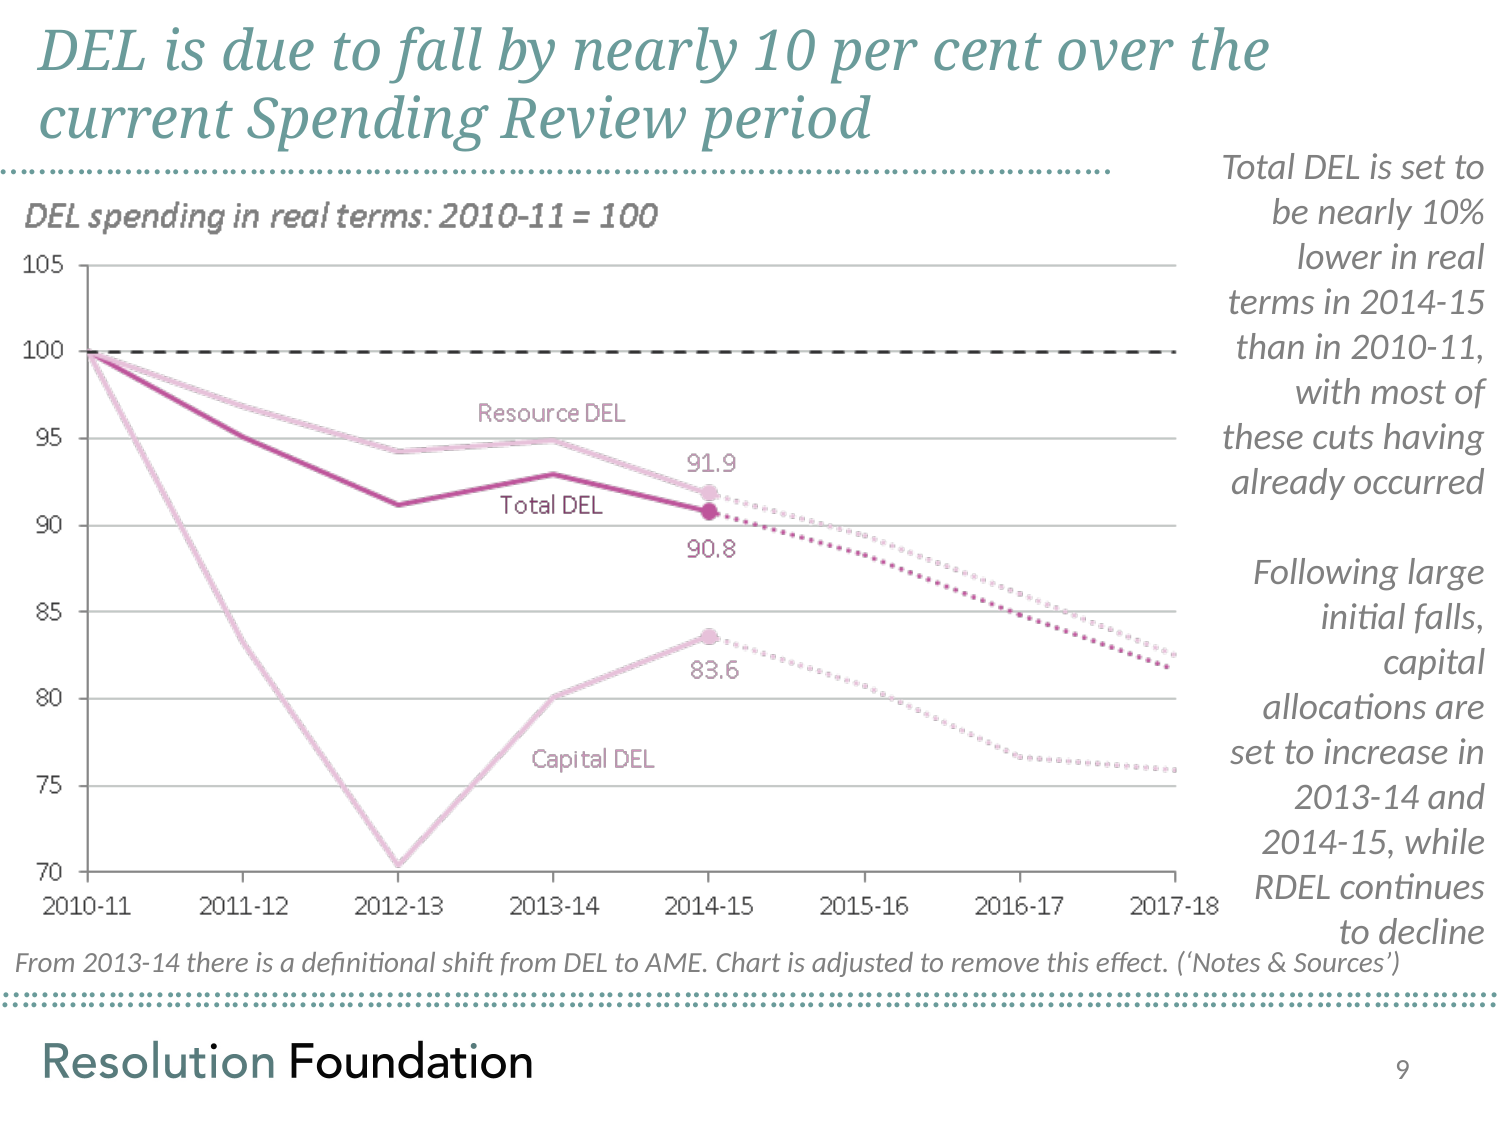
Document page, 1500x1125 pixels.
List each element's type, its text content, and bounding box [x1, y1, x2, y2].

text_box Total DEL is set to be nearly 10% lower in real terms in 2014-15 than in 2010-11, with most of these cuts having already occurred Following large initial falls, capital allocations are set to increase in 2013-14 and 2014-15, while RDEL continues to decline [1201, 0, 1500, 935]
slide_number 9 [1074, 1042, 1425, 1103]
picture [24, 1017, 550, 1101]
text_box From 2013-14 there is a definitional shift from DEL to AME. Chart is adjusted to remove this effect. (‘Notes & Sources’) [0, 935, 1500, 986]
picture [0, 180, 1241, 944]
text_box DEL is due to fall by nearly 10 per cent over the current Spending Review period [23, 6, 1201, 116]
text_box …………………………………………………………………………………………………….. [0, 125, 1132, 179]
